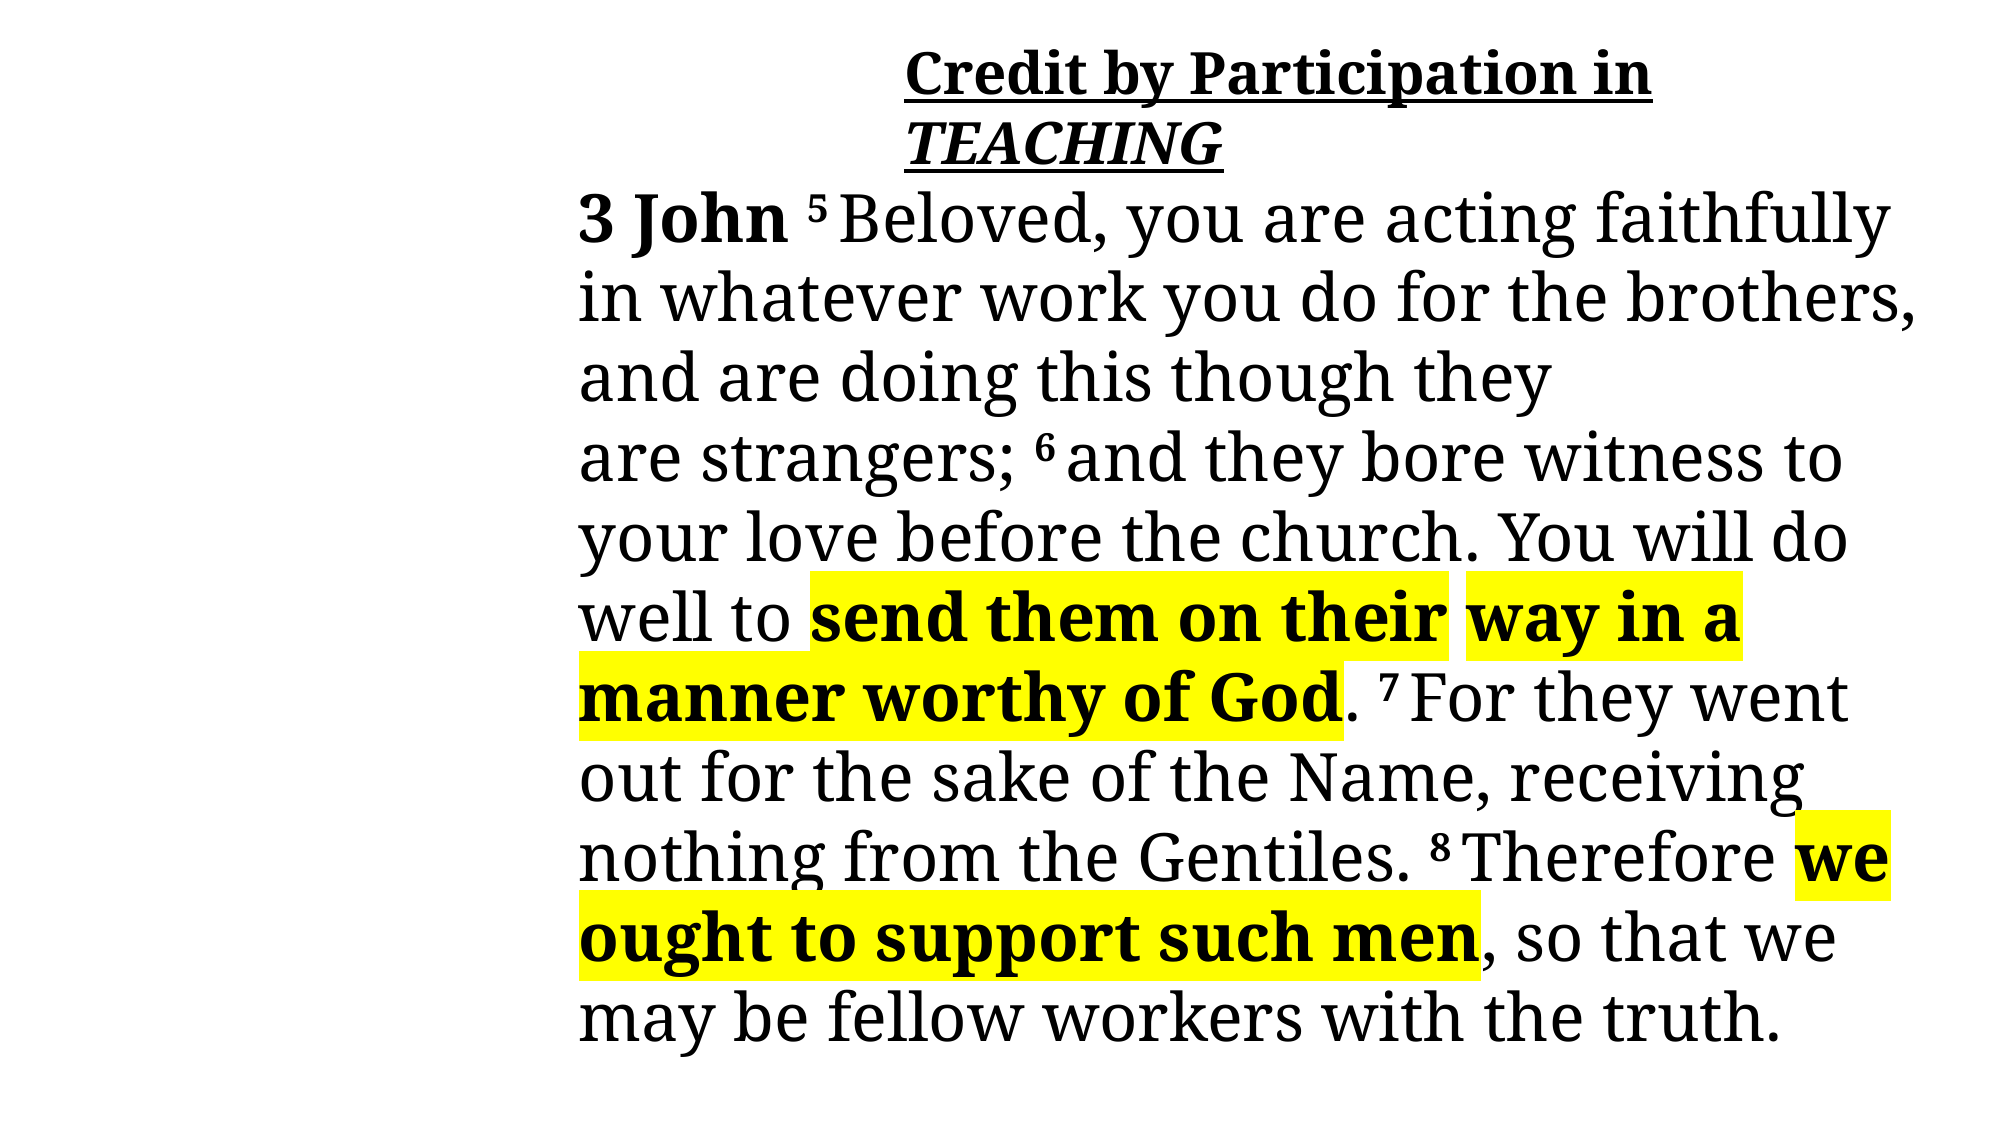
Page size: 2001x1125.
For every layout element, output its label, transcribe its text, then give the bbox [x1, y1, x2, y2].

text_box 3 John 5 Beloved, you are acting faithfully in whatever work you do for the brothers, and are doing this though they are strangers; 6 and they bore witness to your love before the church. You will do well to send them on their way in a manner worthy of God. 7 For they went out for the sake of the Name, receiving nothing from the Gentiles. 8 Therefore we ought to support such men, so that we may be fellow workers with the truth. [564, 167, 1980, 1063]
text_box Credit by Participation in TEACHING [889, 28, 1950, 167]
